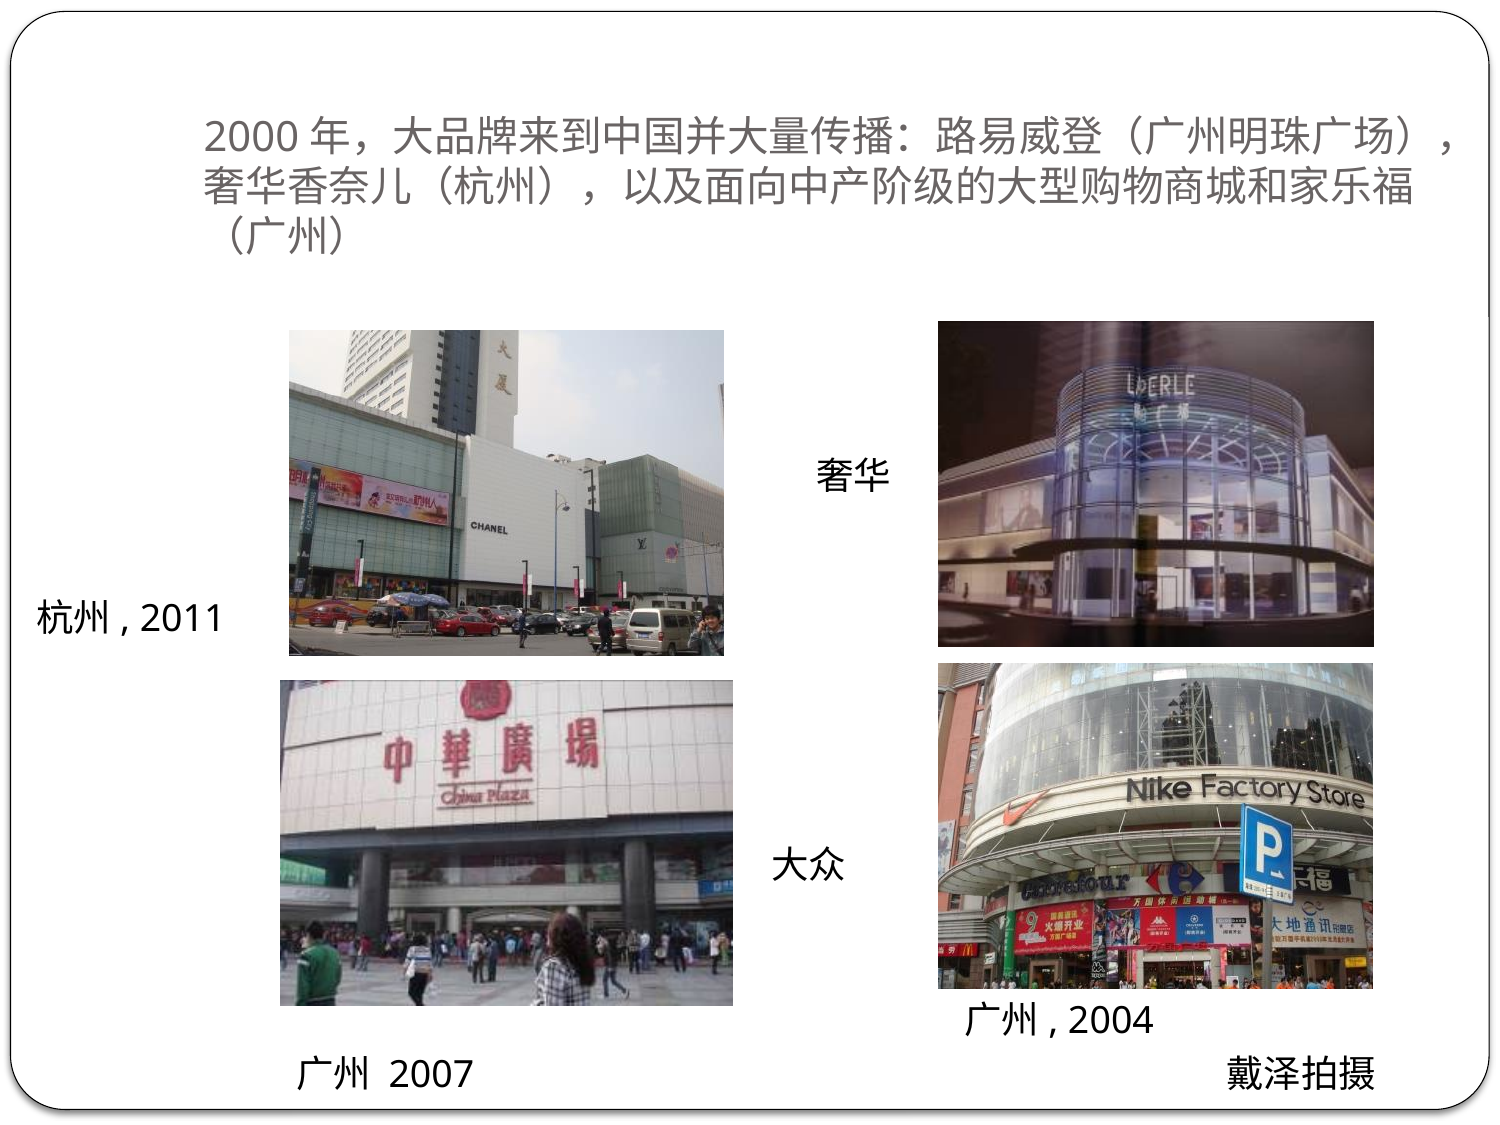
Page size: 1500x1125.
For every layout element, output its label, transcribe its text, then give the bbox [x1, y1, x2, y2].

text_box 大众 [756, 834, 862, 894]
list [938, 663, 1373, 989]
text_box 广州 2007 [281, 1042, 801, 1103]
text_box 戴泽拍摄 [1211, 1042, 1392, 1103]
text_box 广州, 2004 [949, 998, 1169, 1049]
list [289, 330, 724, 657]
text_box 奢华 [801, 444, 907, 505]
text_box 杭州, 2011 [21, 586, 241, 646]
title 2000年，大品牌来到中国并大量传播：路易威登（广州明珠广场），奢华香奈儿（杭州），以及面向中产阶级的大型购物商城和家乐福（广州） [188, 35, 1468, 275]
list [280, 680, 733, 1007]
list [938, 321, 1374, 647]
